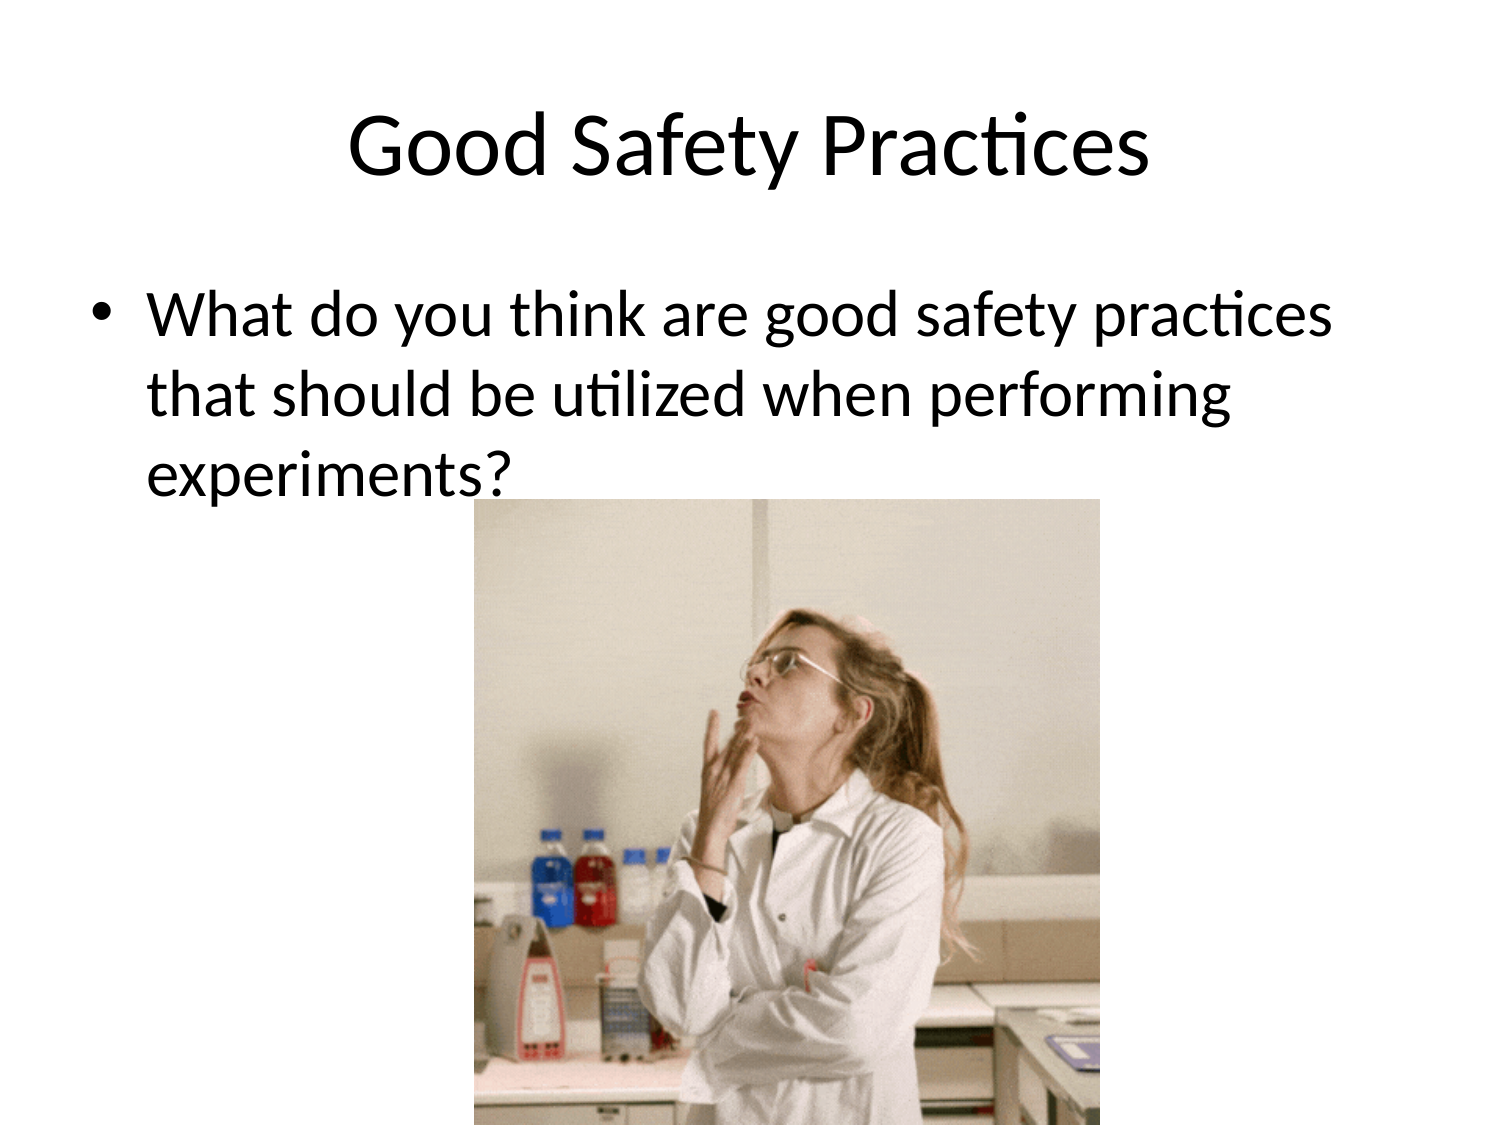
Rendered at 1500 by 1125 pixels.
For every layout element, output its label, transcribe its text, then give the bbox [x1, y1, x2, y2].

list What do you think are good safety practices that should be utilized when performing experiments? [75, 262, 1425, 1005]
picture [474, 499, 1101, 1125]
title Good Safety Practices [75, 45, 1425, 233]
